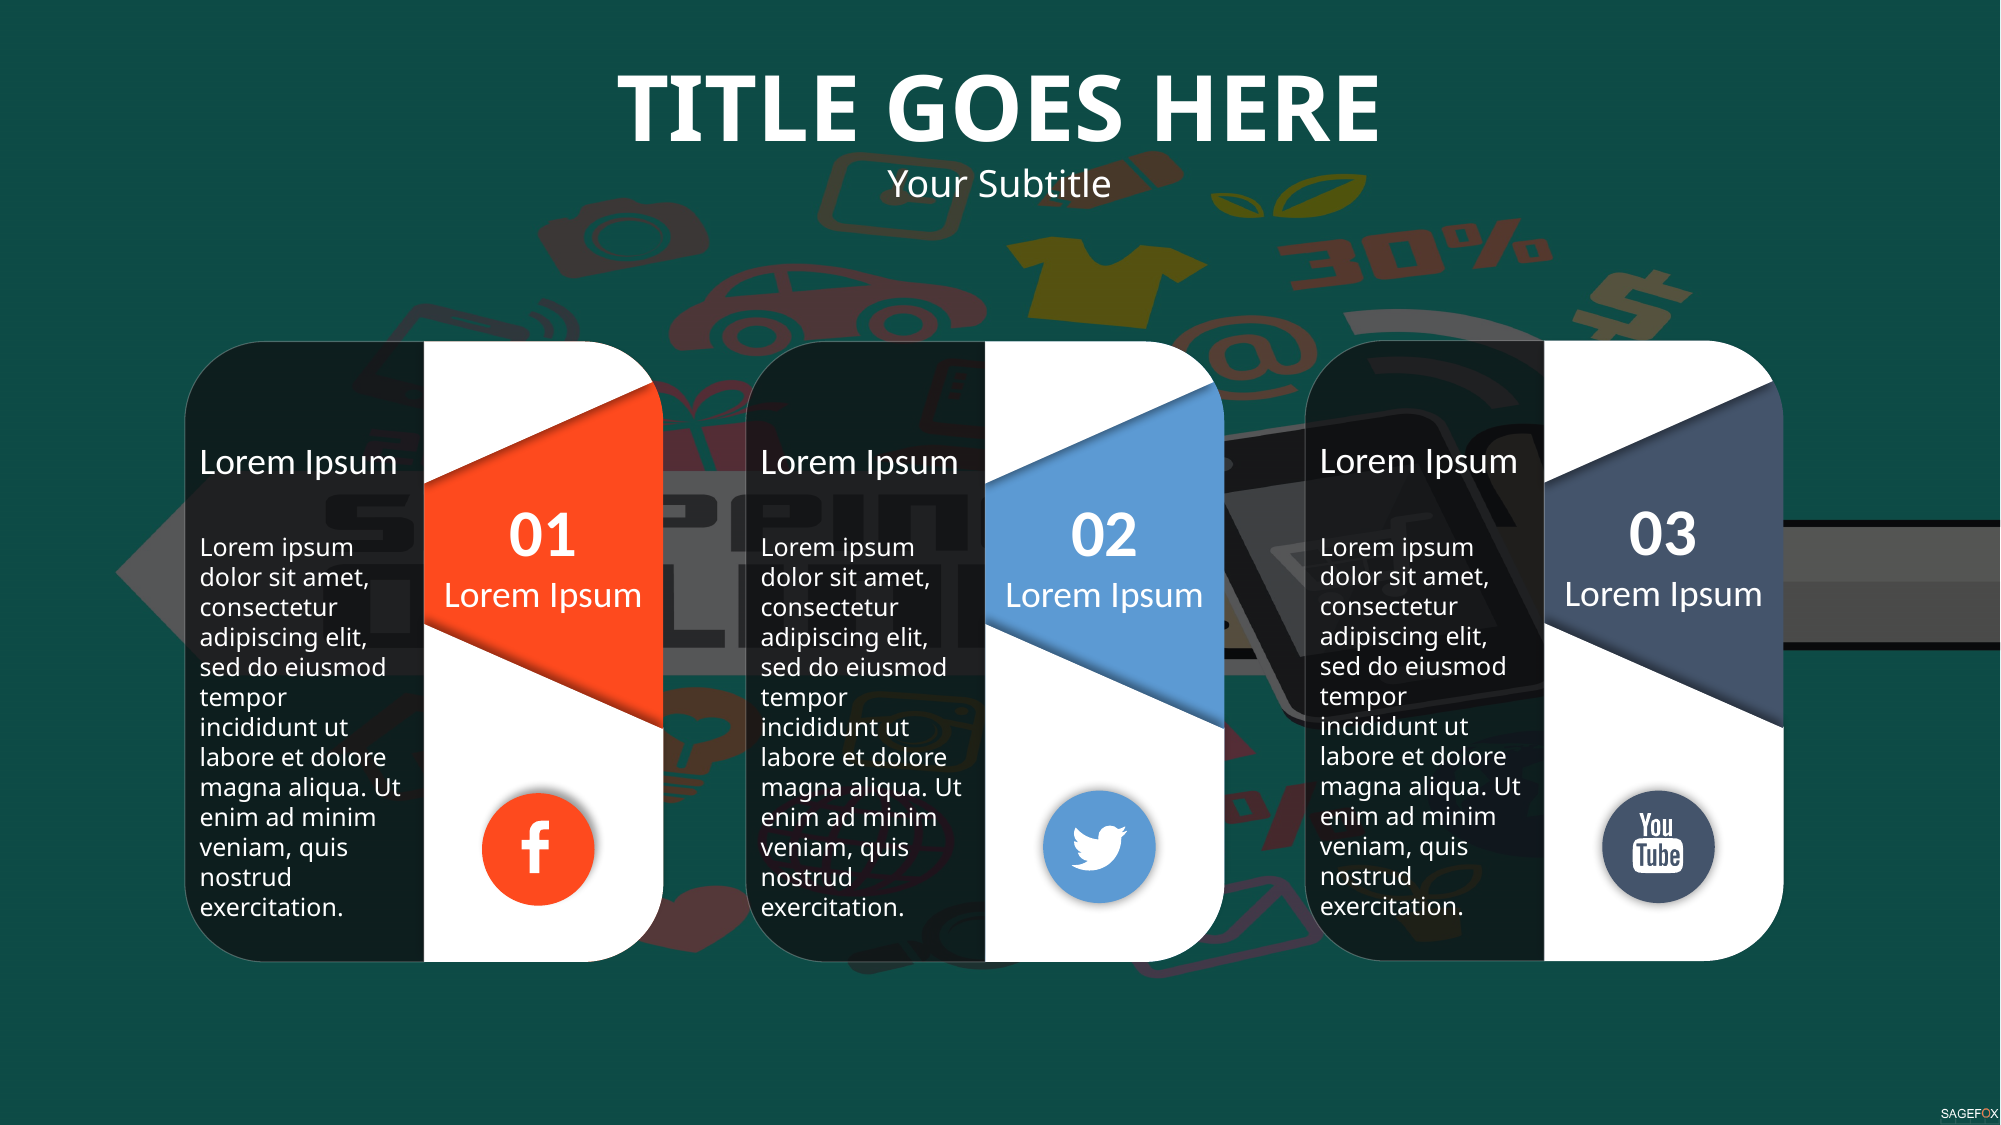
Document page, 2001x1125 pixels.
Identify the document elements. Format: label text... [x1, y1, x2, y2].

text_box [745, 341, 986, 962]
picture [1940, 0, 2001, 1125]
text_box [184, 341, 424, 962]
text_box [481, 793, 595, 906]
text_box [424, 341, 664, 962]
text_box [986, 341, 1225, 962]
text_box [1602, 790, 1715, 904]
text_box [1545, 340, 1784, 961]
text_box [1305, 340, 1545, 961]
text_box TITLE GOES HERE Your Subtitle [548, 42, 1452, 212]
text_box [1043, 790, 1156, 904]
